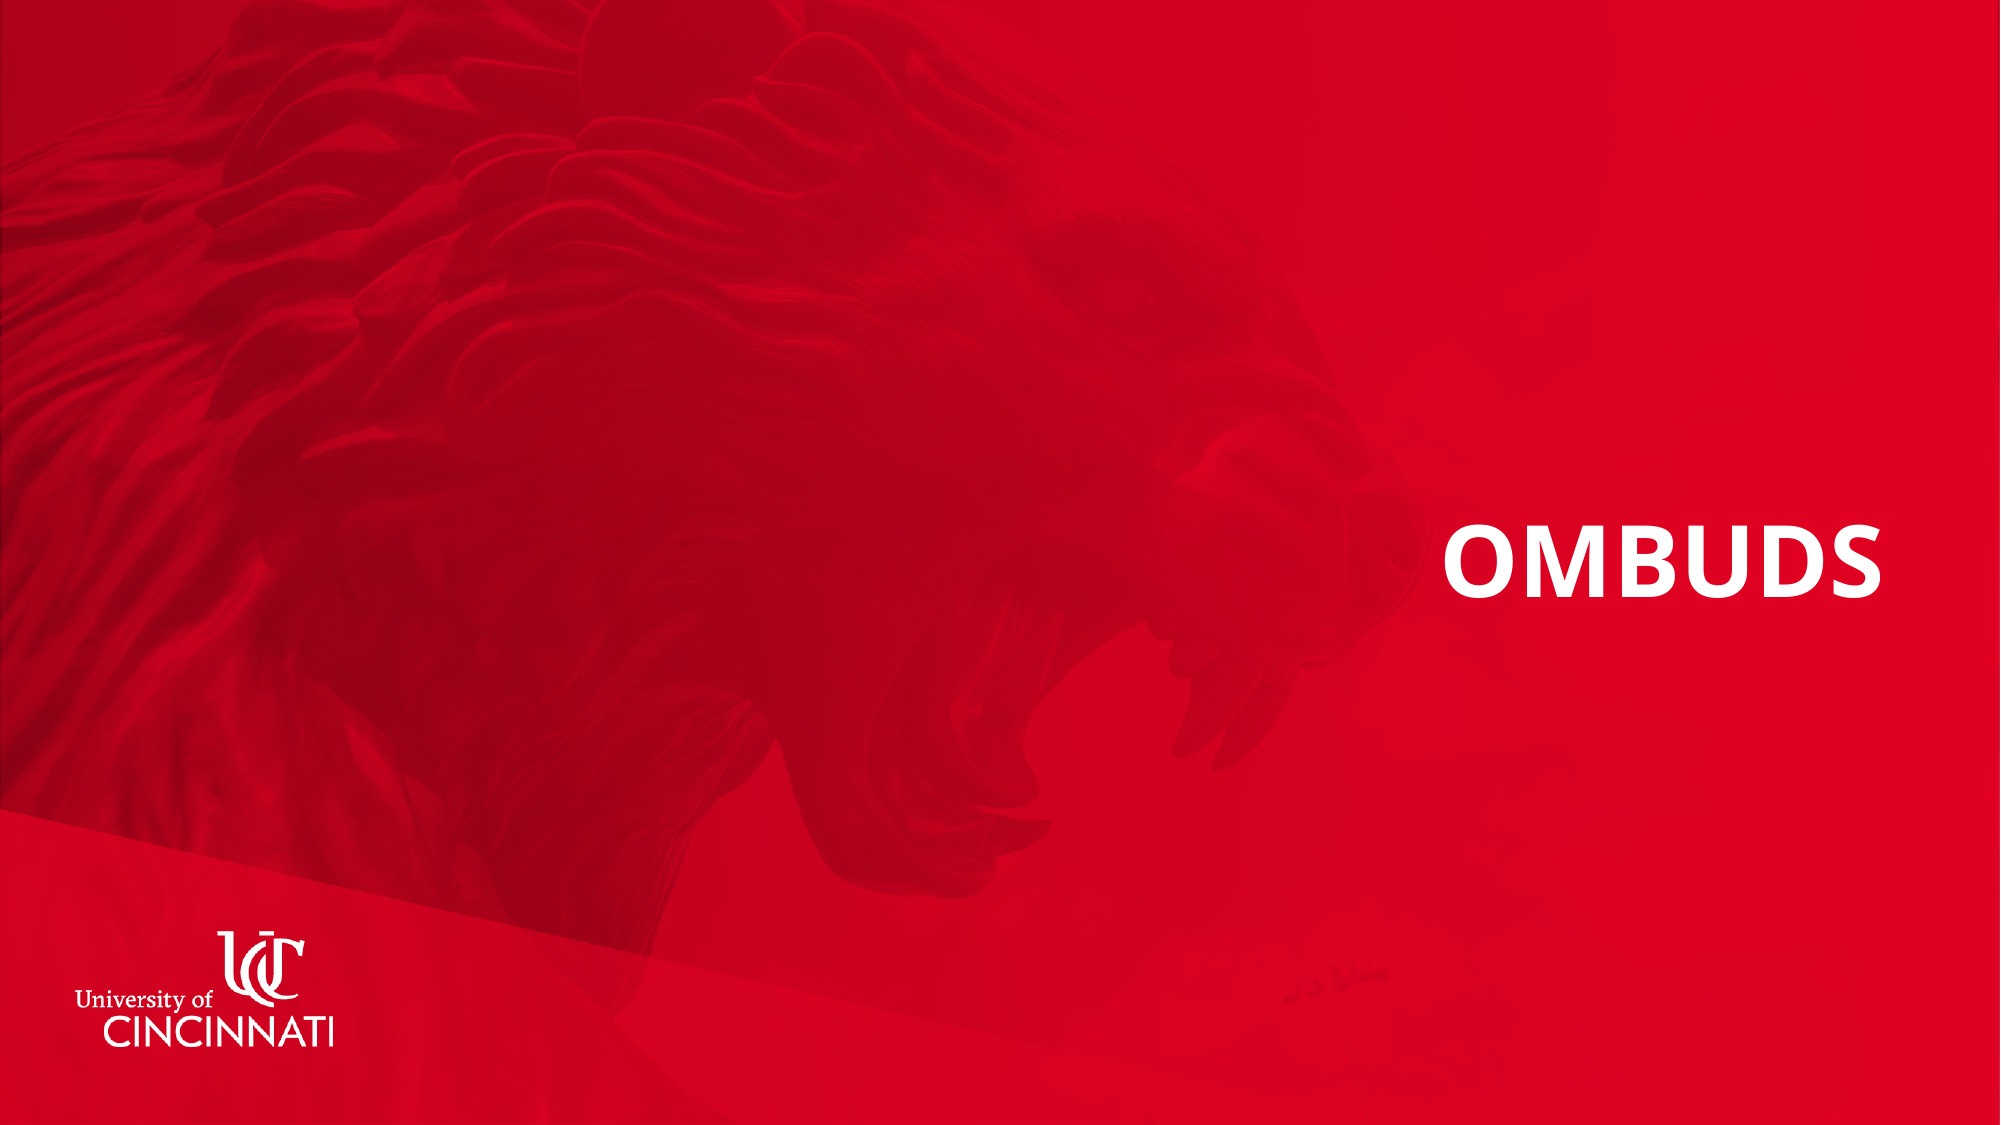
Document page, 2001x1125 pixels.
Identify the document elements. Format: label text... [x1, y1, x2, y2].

picture [0, 0, 2000, 1125]
title ombuds [99, 324, 1900, 625]
